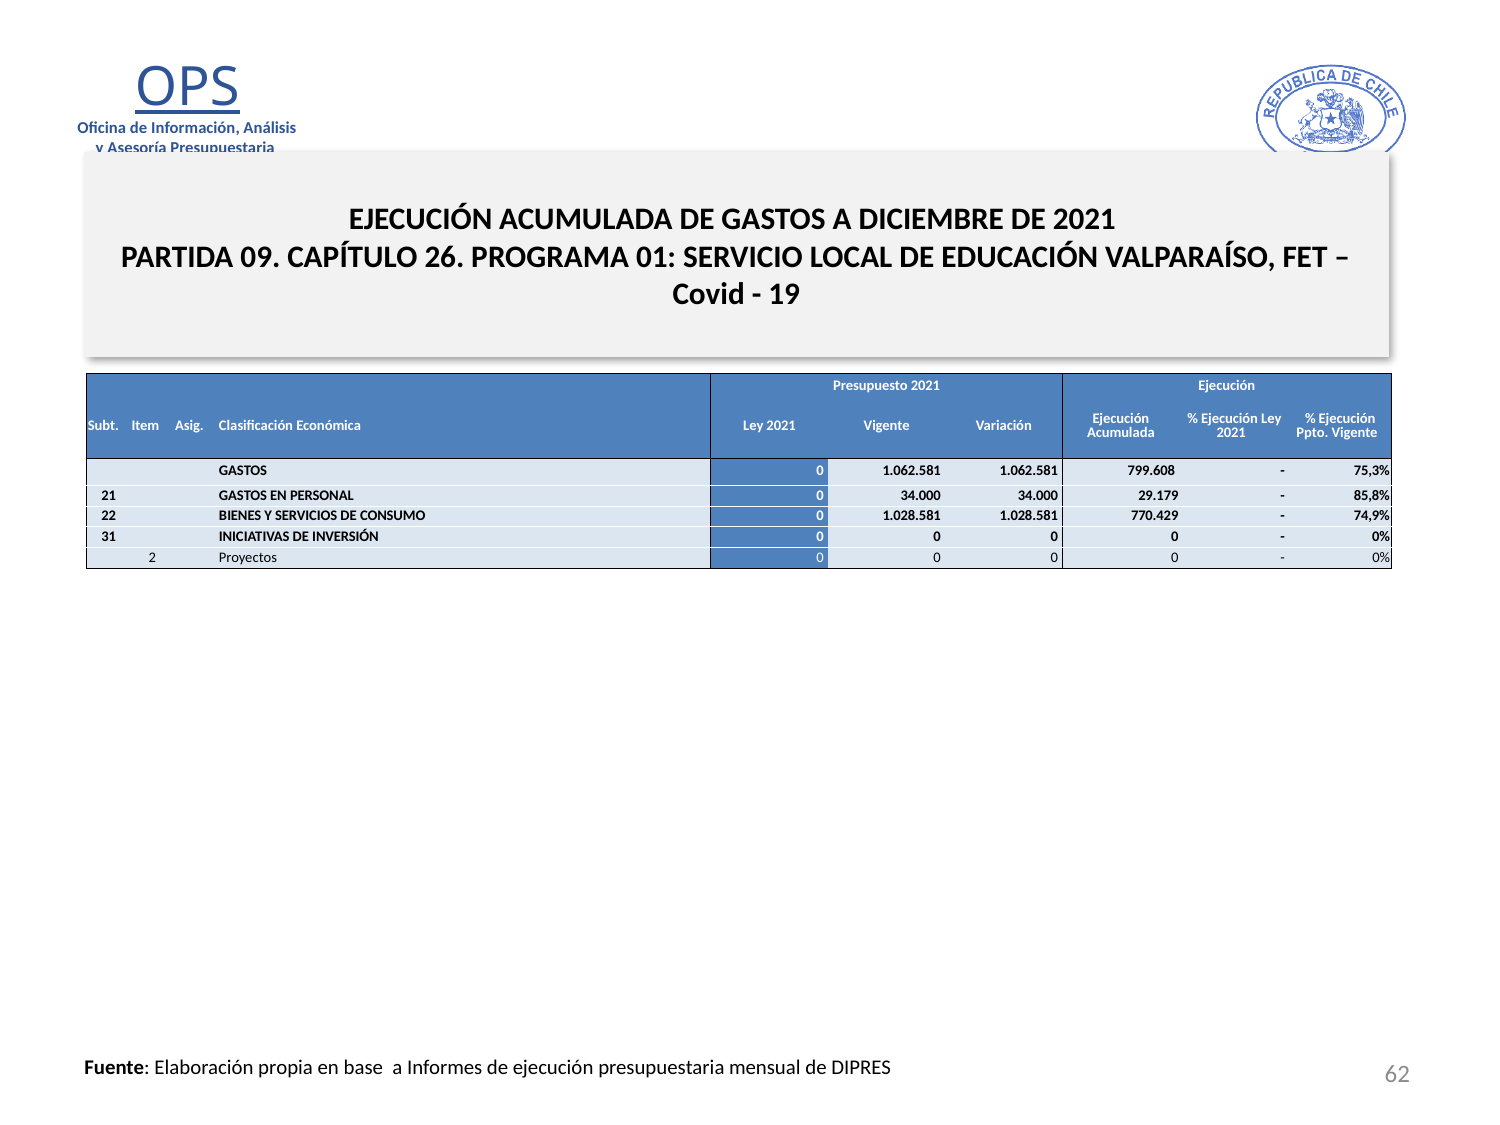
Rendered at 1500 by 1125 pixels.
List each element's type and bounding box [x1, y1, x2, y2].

table_cell [711, 459, 1062, 485]
table_cell [1063, 548, 1391, 568]
table_cell [1063, 459, 1391, 485]
title [84, 152, 1388, 357]
table_cell [87, 459, 710, 485]
table_header [1063, 374, 1391, 394]
table_cell [87, 394, 710, 458]
table_cell [1063, 527, 1391, 547]
table_header [87, 374, 710, 394]
text_box [85, 357, 1380, 374]
table_cell [87, 486, 710, 506]
table_cell [711, 486, 1062, 506]
table_cell [1063, 394, 1391, 458]
table_cell [711, 527, 1062, 547]
slide_number [1074, 1042, 1425, 1103]
table_cell [87, 548, 710, 568]
table_cell [87, 527, 710, 547]
table_cell [1063, 486, 1391, 506]
table_cell [1063, 507, 1391, 526]
table_cell [87, 507, 710, 526]
table_cell [711, 548, 1062, 568]
table_cell [711, 394, 1062, 458]
table_header [711, 374, 1062, 394]
table_cell [711, 507, 1062, 526]
picture [1240, 58, 1420, 175]
